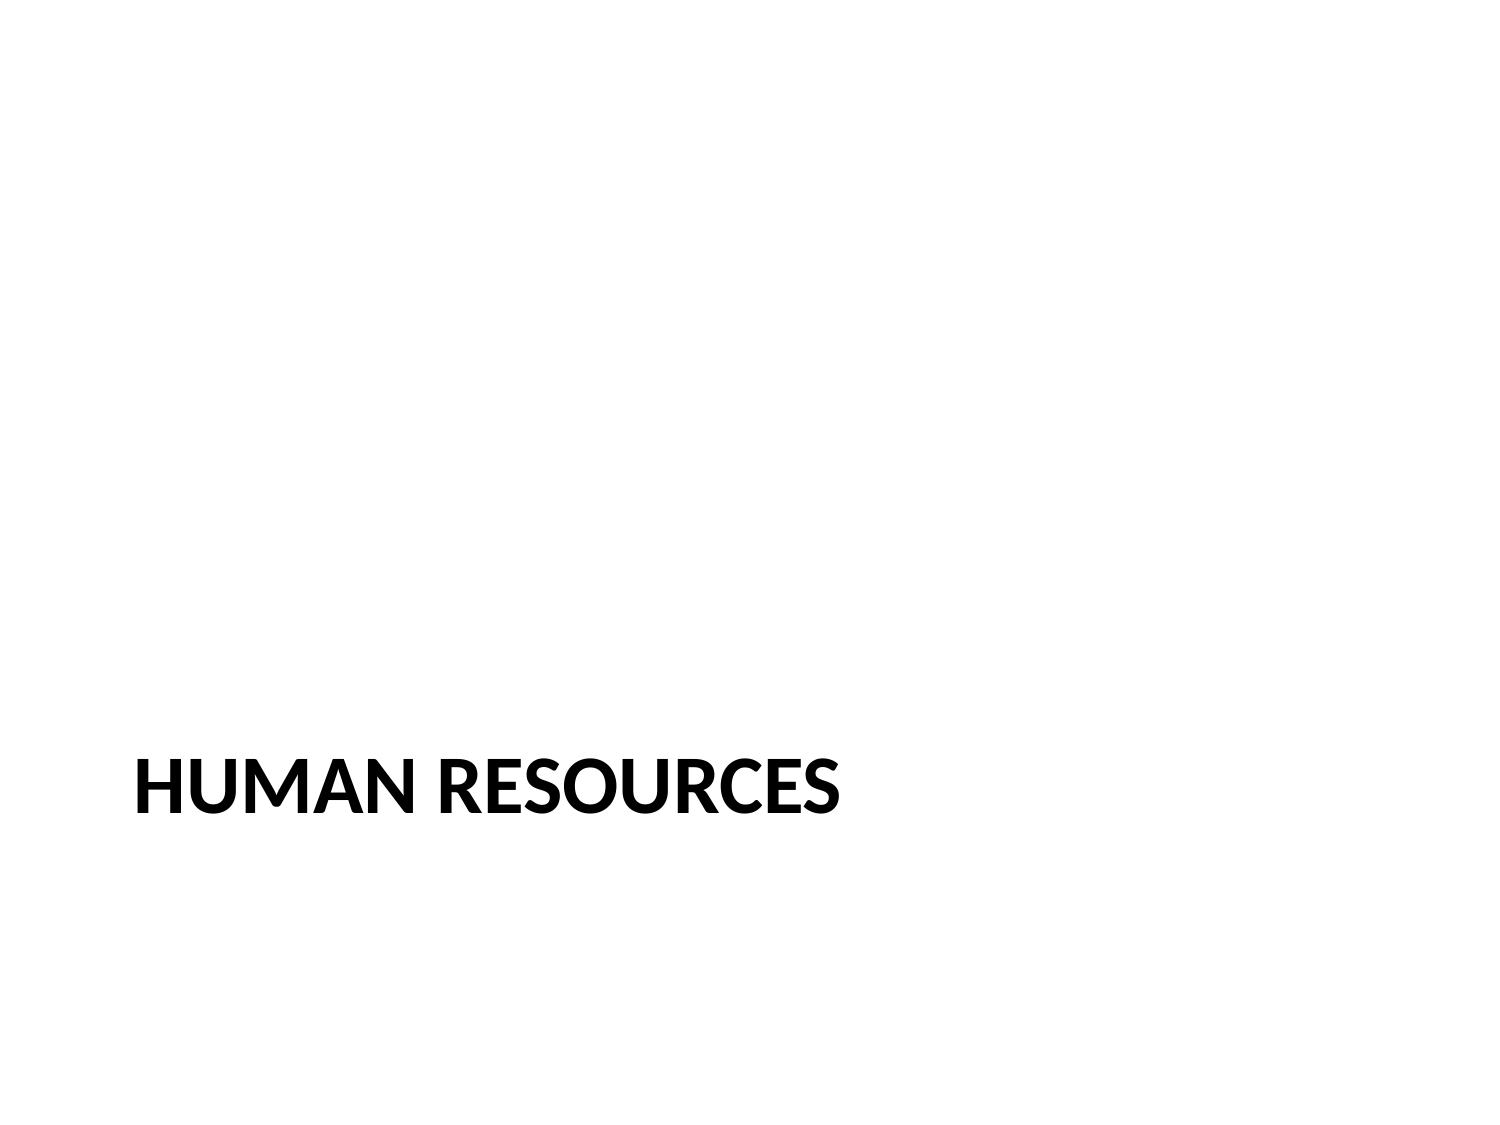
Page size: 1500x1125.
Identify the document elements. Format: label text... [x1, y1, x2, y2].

title HUMAN RESOURCES [118, 722, 1394, 947]
